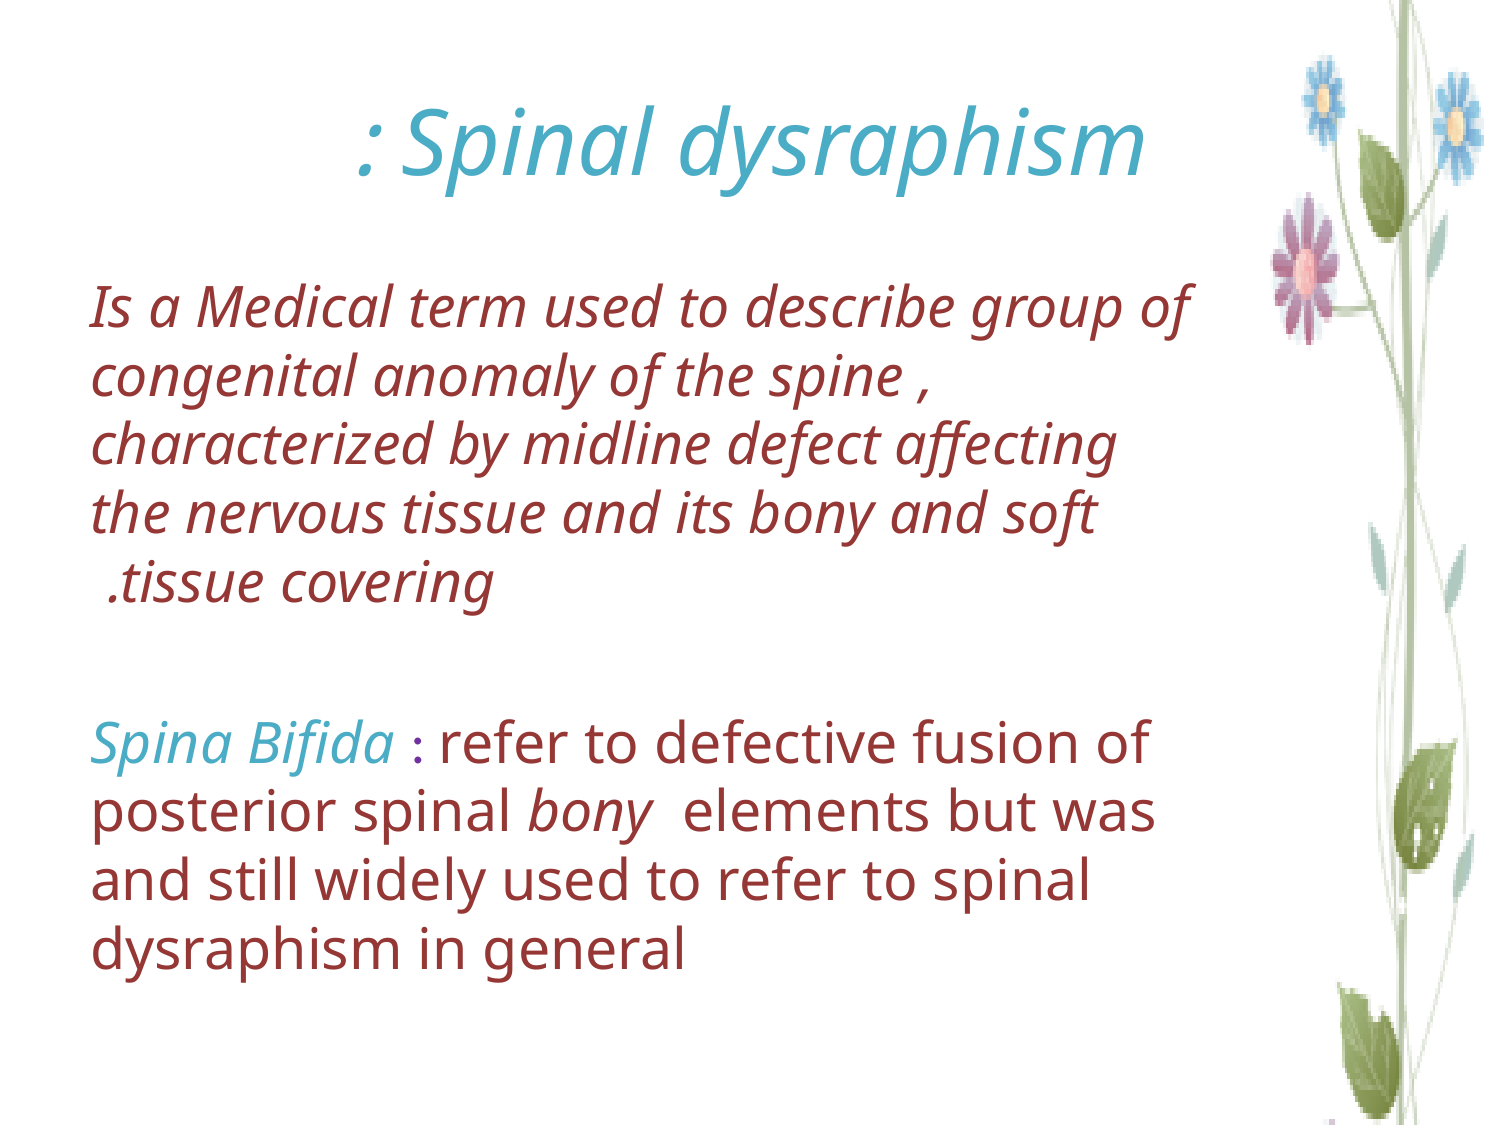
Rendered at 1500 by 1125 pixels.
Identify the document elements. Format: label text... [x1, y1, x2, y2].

picture [1262, 0, 1500, 1125]
title Spinal dysraphism : [75, 45, 1257, 233]
list Is a Medical term used to describe group of congenital anomaly of the spine , characterized by midline defect affecting the nervous tissue and its bony and soft tissue covering. Spina Bifida : refer to defective fusion of posterior spinal bony elements but was and still widely used to refer to spinal dysraphism in general [75, 262, 1250, 1005]
